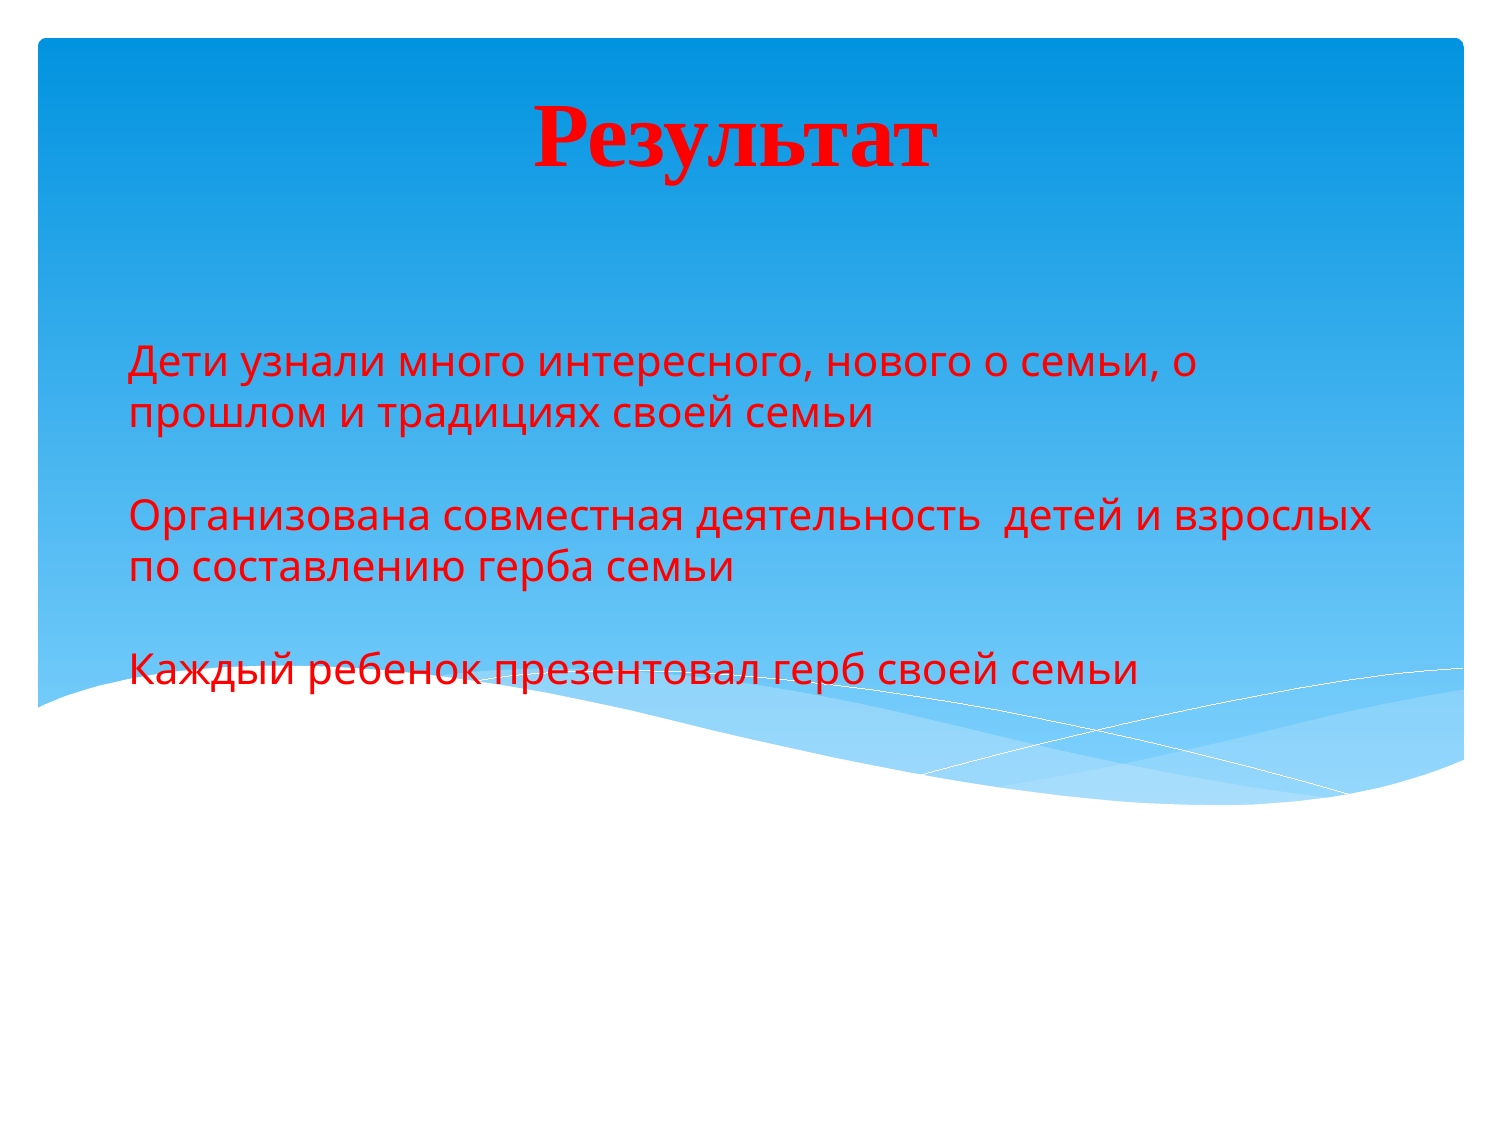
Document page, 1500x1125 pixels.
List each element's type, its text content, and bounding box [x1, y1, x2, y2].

title Дети узнали много интересного, нового о семьи, о прошлом и традициях своей семьи Организована совместная деятельность детей и взрослых по составлению герба семьи Каждый ребенок презентовал герб своей семьи Каждый [113, 326, 1389, 965]
list Результат [194, 66, 1278, 303]
